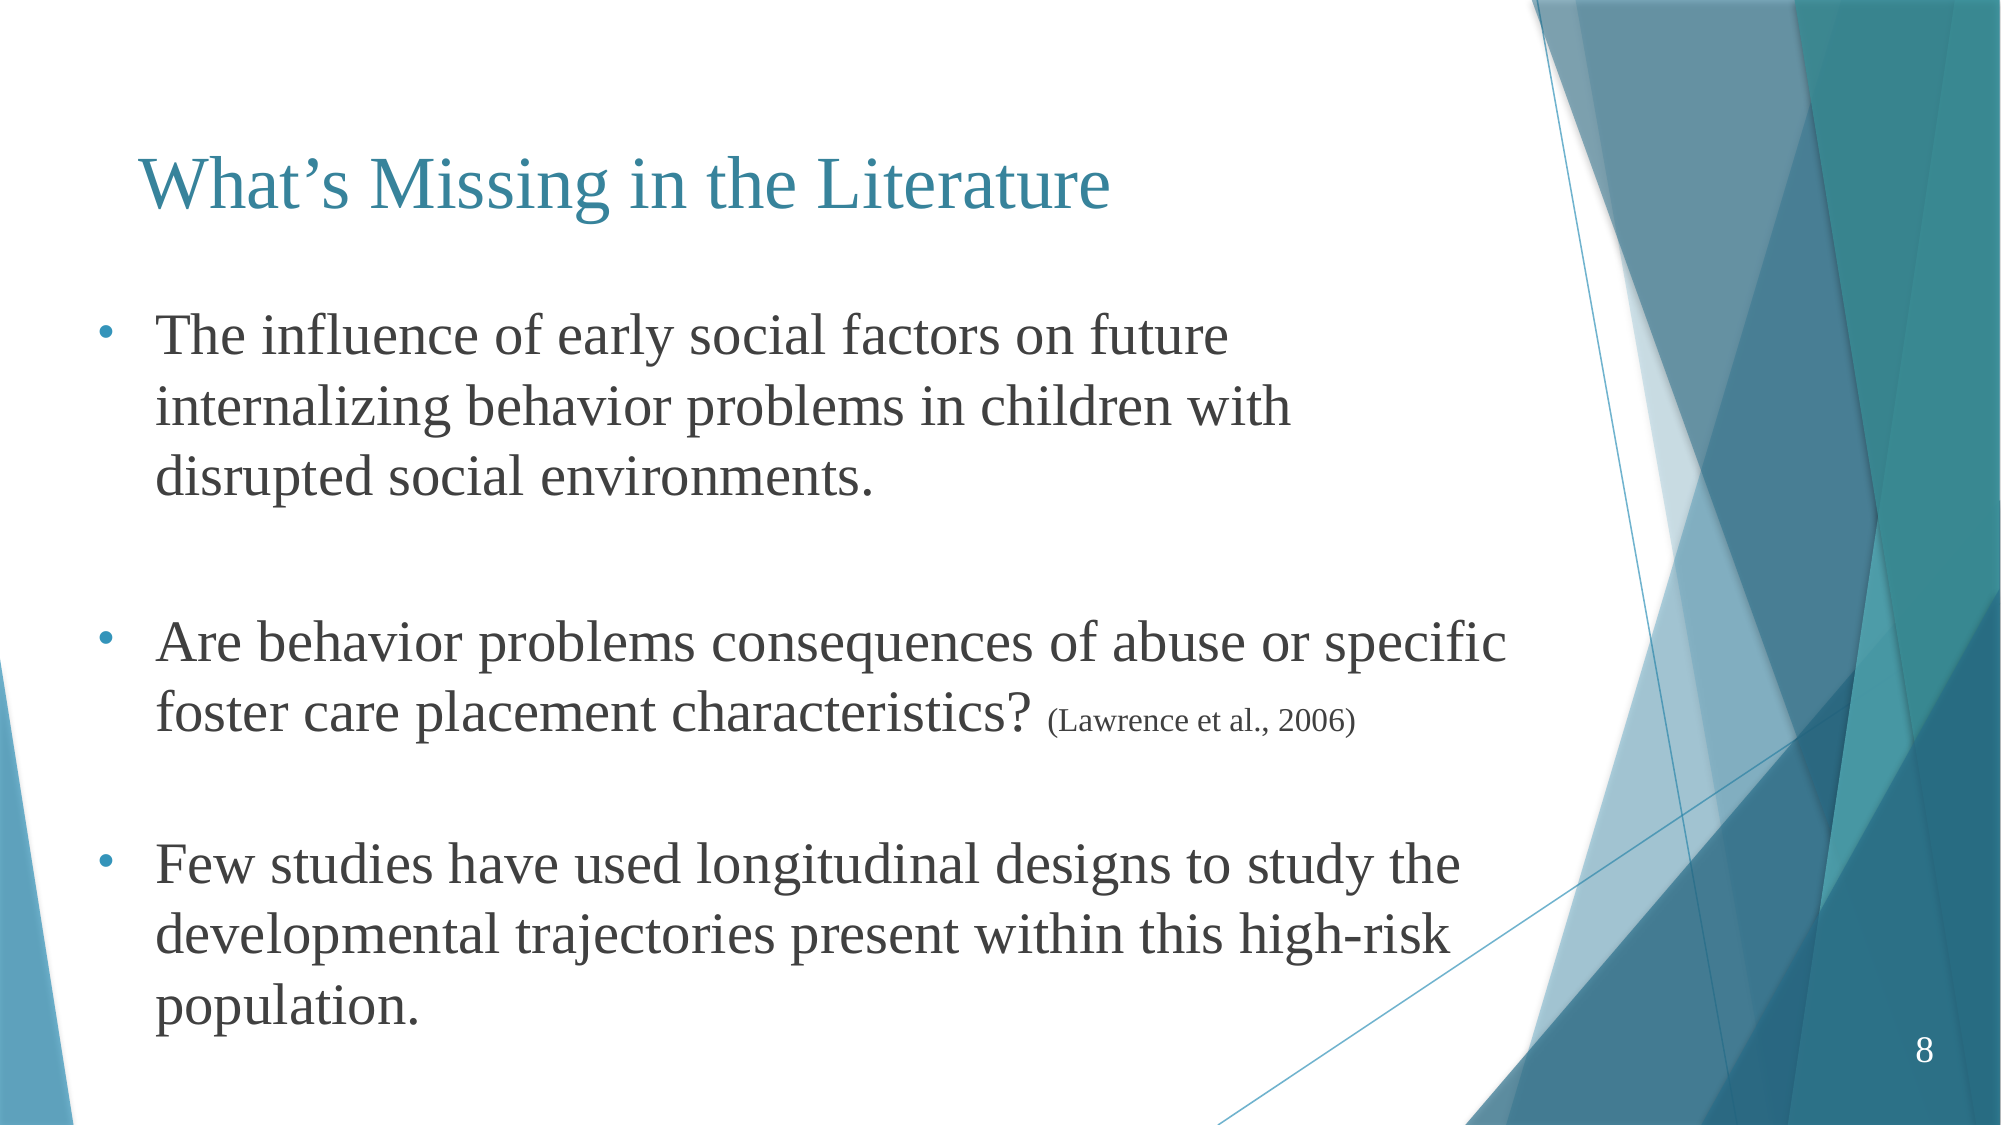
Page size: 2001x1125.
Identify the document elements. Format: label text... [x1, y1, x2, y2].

title What’s Missing in the Literature [123, 125, 1933, 374]
list The influence of early social factors on future internalizing behavior problems in children with disrupted social environments. Are behavior problems consequences of abuse or specific foster care placement characteristics? (Lawrence et al., 2006) Few studies have used longitudinal designs to study the developmental trajectories present within this high-risk population. [82, 288, 1530, 1048]
slide_number 8 [1837, 1018, 1950, 1078]
